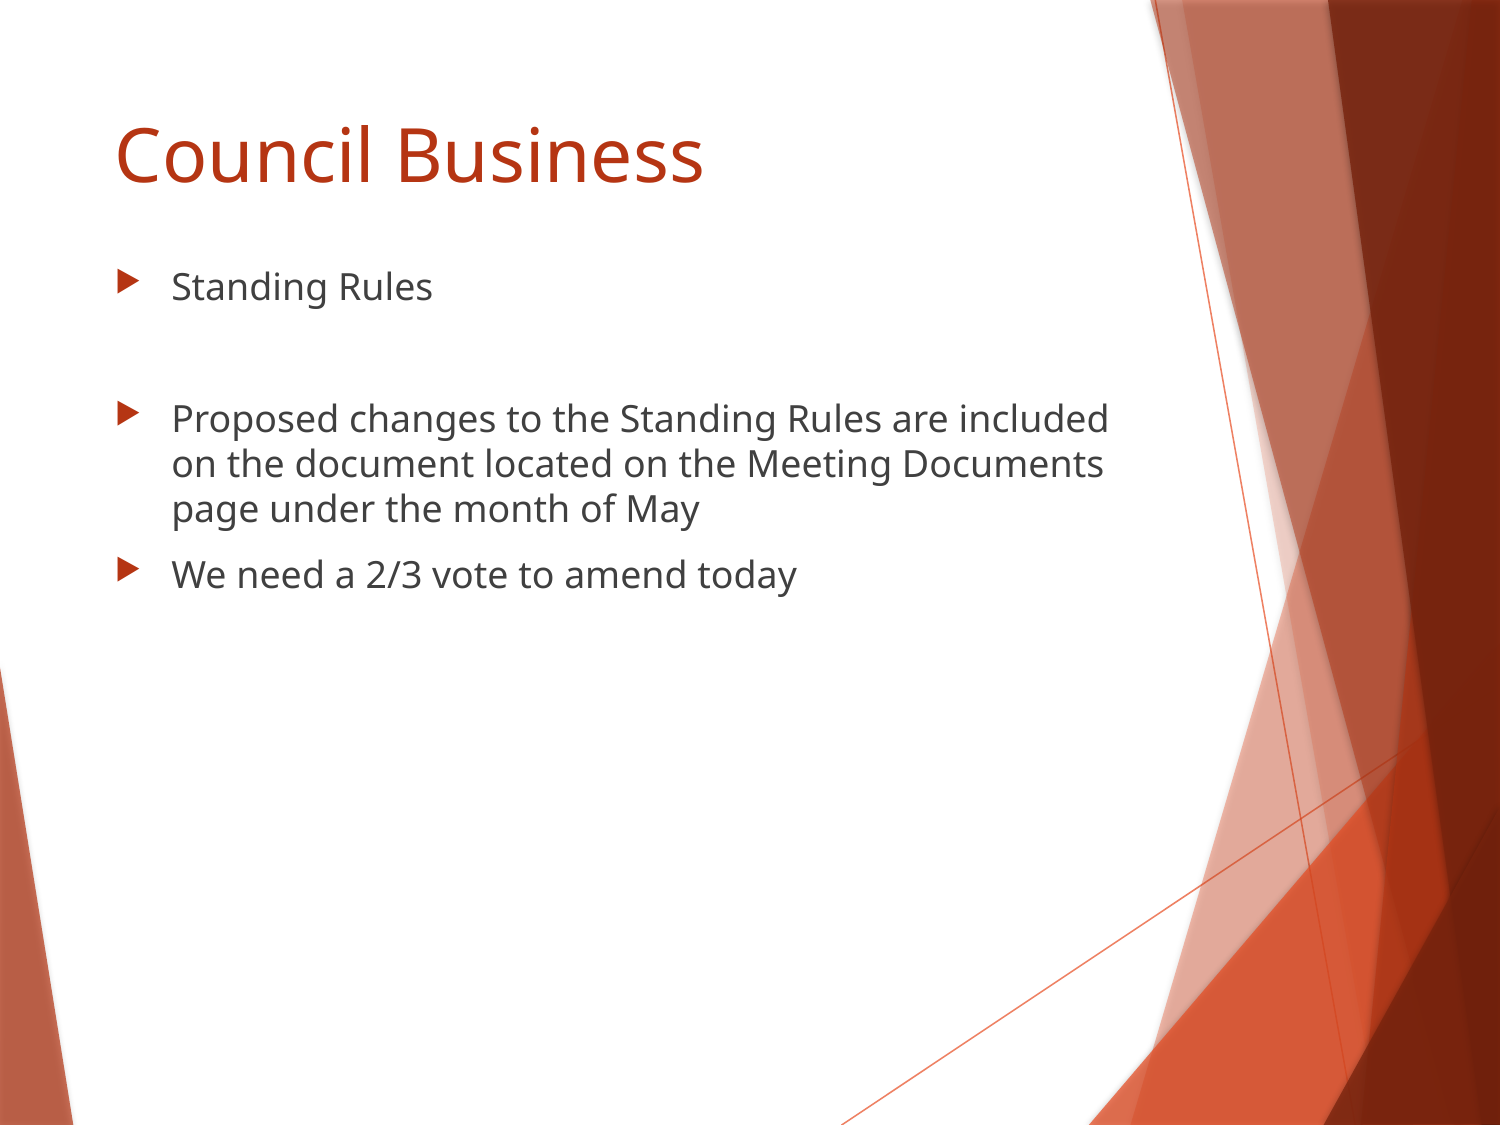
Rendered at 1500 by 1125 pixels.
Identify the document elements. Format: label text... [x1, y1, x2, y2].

list Standing Rules Proposed changes to the Standing Rules are included on the document located on the Meeting Documents page under the month of May We need a 2/3 vote to amend today [99, 255, 1142, 1045]
title Council Business [99, 99, 1142, 255]
